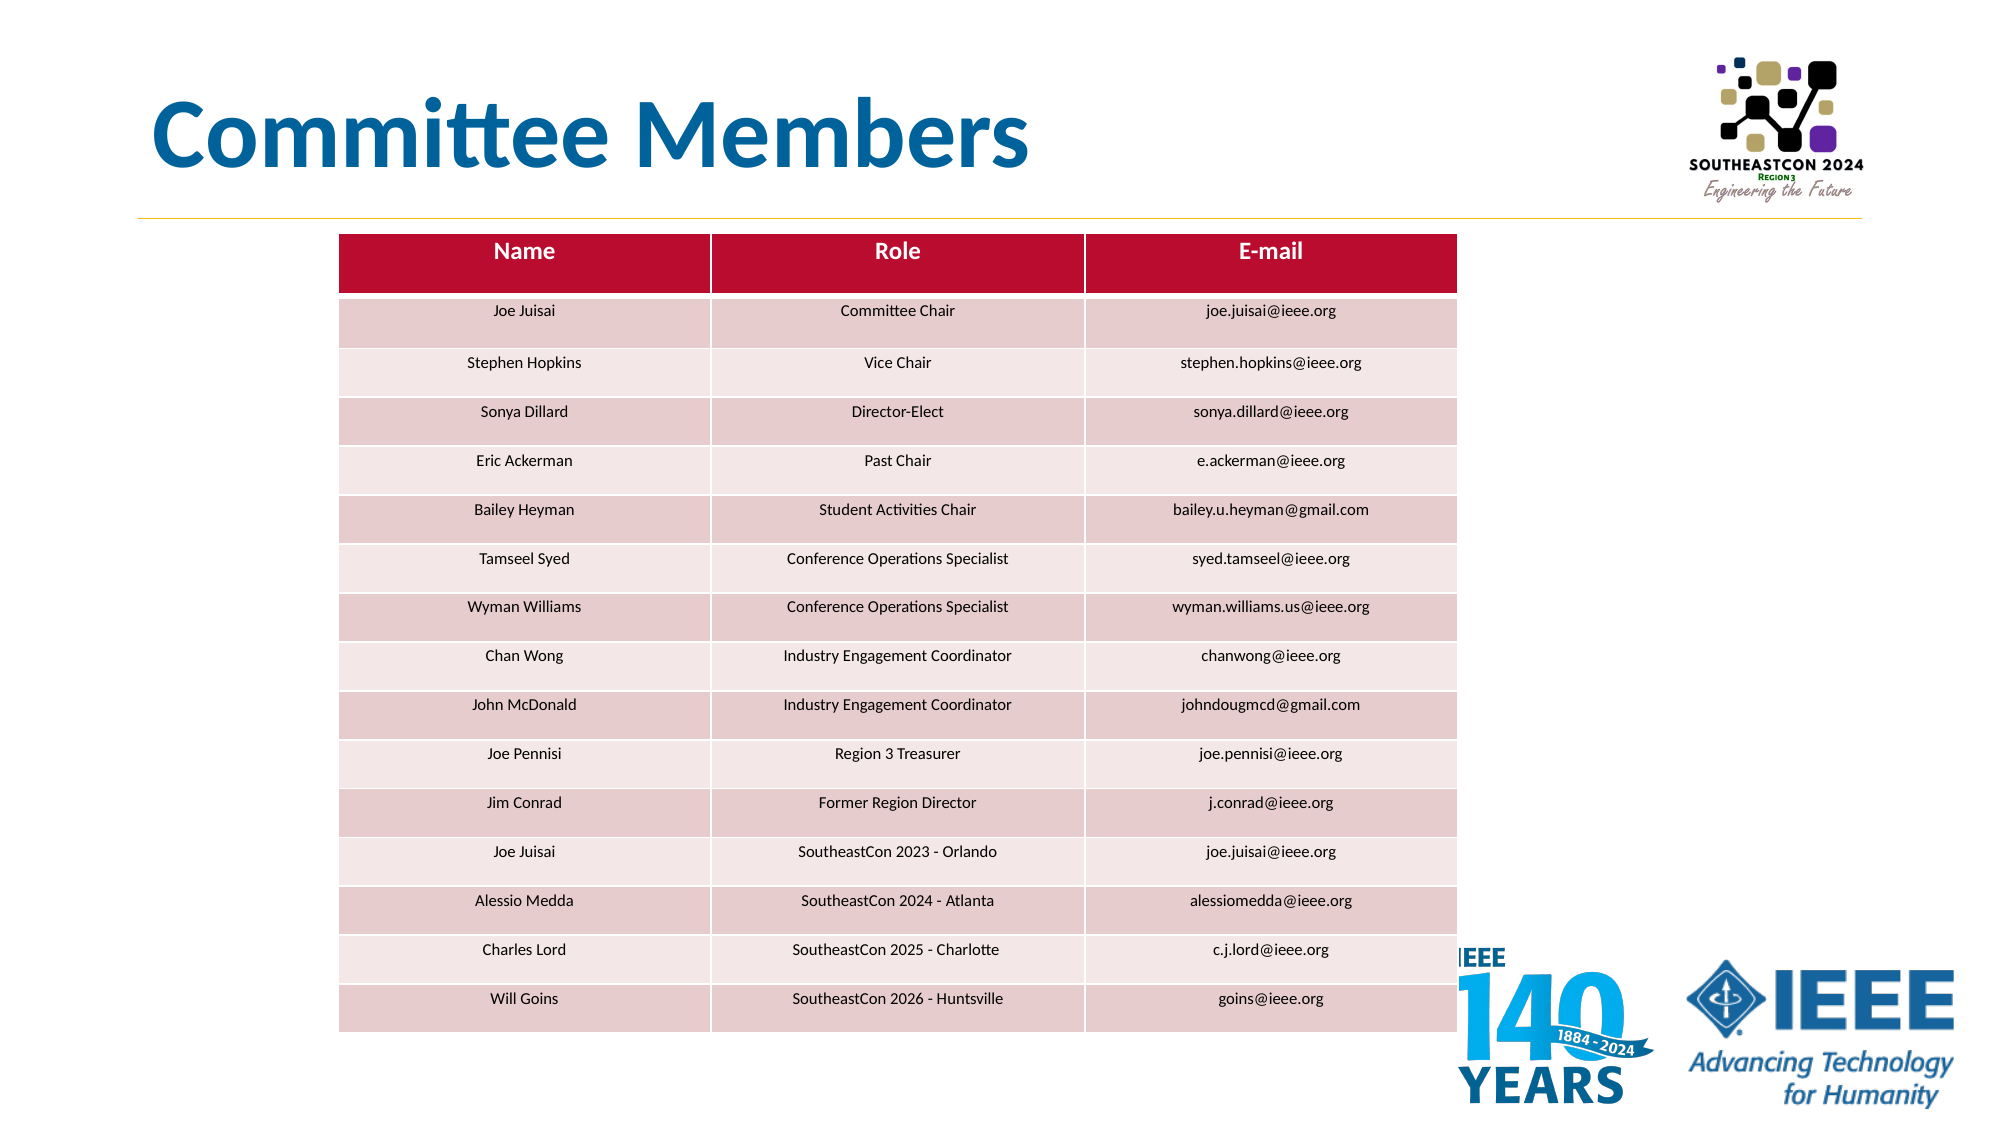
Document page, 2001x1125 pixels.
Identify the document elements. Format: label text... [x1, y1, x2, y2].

table_cell j.conrad@ieee.org [1086, 789, 1457, 837]
table_cell joe.pennisi@ieee.org [1086, 741, 1457, 788]
table_cell wyman.williams.us@ieee.org [1086, 594, 1457, 641]
table_cell Industry Engagement Coordinator [712, 643, 1084, 690]
title Committee Members [137, 59, 1677, 210]
table_cell sonya.dillard@ieee.org [1086, 398, 1457, 445]
table_cell SoutheastCon 2026 - Huntsville [712, 985, 1084, 1032]
table_cell Joe Pennisi [339, 741, 710, 788]
table_cell Conference Operations Specialist [712, 545, 1084, 592]
table_cell goins@ieee.org [1086, 985, 1457, 1032]
table_cell John McDonald [339, 692, 710, 739]
table_cell Tamseel Syed [339, 545, 710, 592]
table_cell Industry Engagement Coordinator [712, 692, 1084, 739]
table_cell johndougmcd@gmail.com [1086, 692, 1457, 739]
table_cell Student Activities Chair [712, 496, 1084, 543]
table_cell Wyman Williams [339, 594, 710, 641]
table_cell Past Chair [712, 447, 1084, 494]
table_cell Conference Operations Specialist [712, 594, 1084, 641]
table_cell SoutheastCon 2023 - Orlando [712, 838, 1084, 885]
table_cell e.ackerman@ieee.org [1086, 447, 1457, 494]
picture [1435, 927, 1667, 1125]
table_cell Will Goins [339, 985, 710, 1032]
table_cell Director-Elect [712, 398, 1084, 445]
table_cell Joe Juisai [339, 838, 710, 885]
table_header Name [339, 234, 710, 293]
table_cell Vice Chair [712, 349, 1084, 396]
table_cell syed.tamseel@ieee.org [1086, 545, 1457, 592]
table_cell Chan Wong [339, 643, 710, 690]
table_cell chanwong@ieee.org [1086, 643, 1457, 690]
table_cell joe.juisai@ieee.org [1086, 299, 1457, 348]
table_cell Jim Conrad [339, 789, 710, 837]
picture [1686, 959, 1954, 1109]
table_cell Committee Chair [712, 299, 1084, 348]
table_cell c.j.lord@ieee.org [1086, 936, 1457, 983]
table_cell Charles Lord [339, 936, 710, 983]
table_cell SoutheastCon 2025 - Charlotte [712, 936, 1084, 983]
table_cell Stephen Hopkins [339, 349, 710, 396]
table_cell alessiomedda@ieee.org [1086, 887, 1457, 934]
table_cell Alessio Medda [339, 887, 710, 934]
table_cell Region 3 Treasurer [712, 741, 1084, 788]
table_cell joe.juisai@ieee.org [1086, 838, 1457, 885]
table_cell Former Region Director [712, 789, 1084, 837]
table_cell Eric Ackerman [339, 447, 710, 494]
picture [1686, 49, 1867, 207]
table_cell SoutheastCon 2024 - Atlanta [712, 887, 1084, 934]
table_cell Sonya Dillard [339, 398, 710, 445]
table_cell Joe Juisai [339, 299, 710, 348]
table_cell bailey.u.heyman@gmail.com [1086, 496, 1457, 543]
table_cell stephen.hopkins@ieee.org [1086, 349, 1457, 396]
table_cell Bailey Heyman [339, 496, 710, 543]
table_header E-mail [1086, 234, 1457, 293]
table_header Role [712, 234, 1084, 293]
